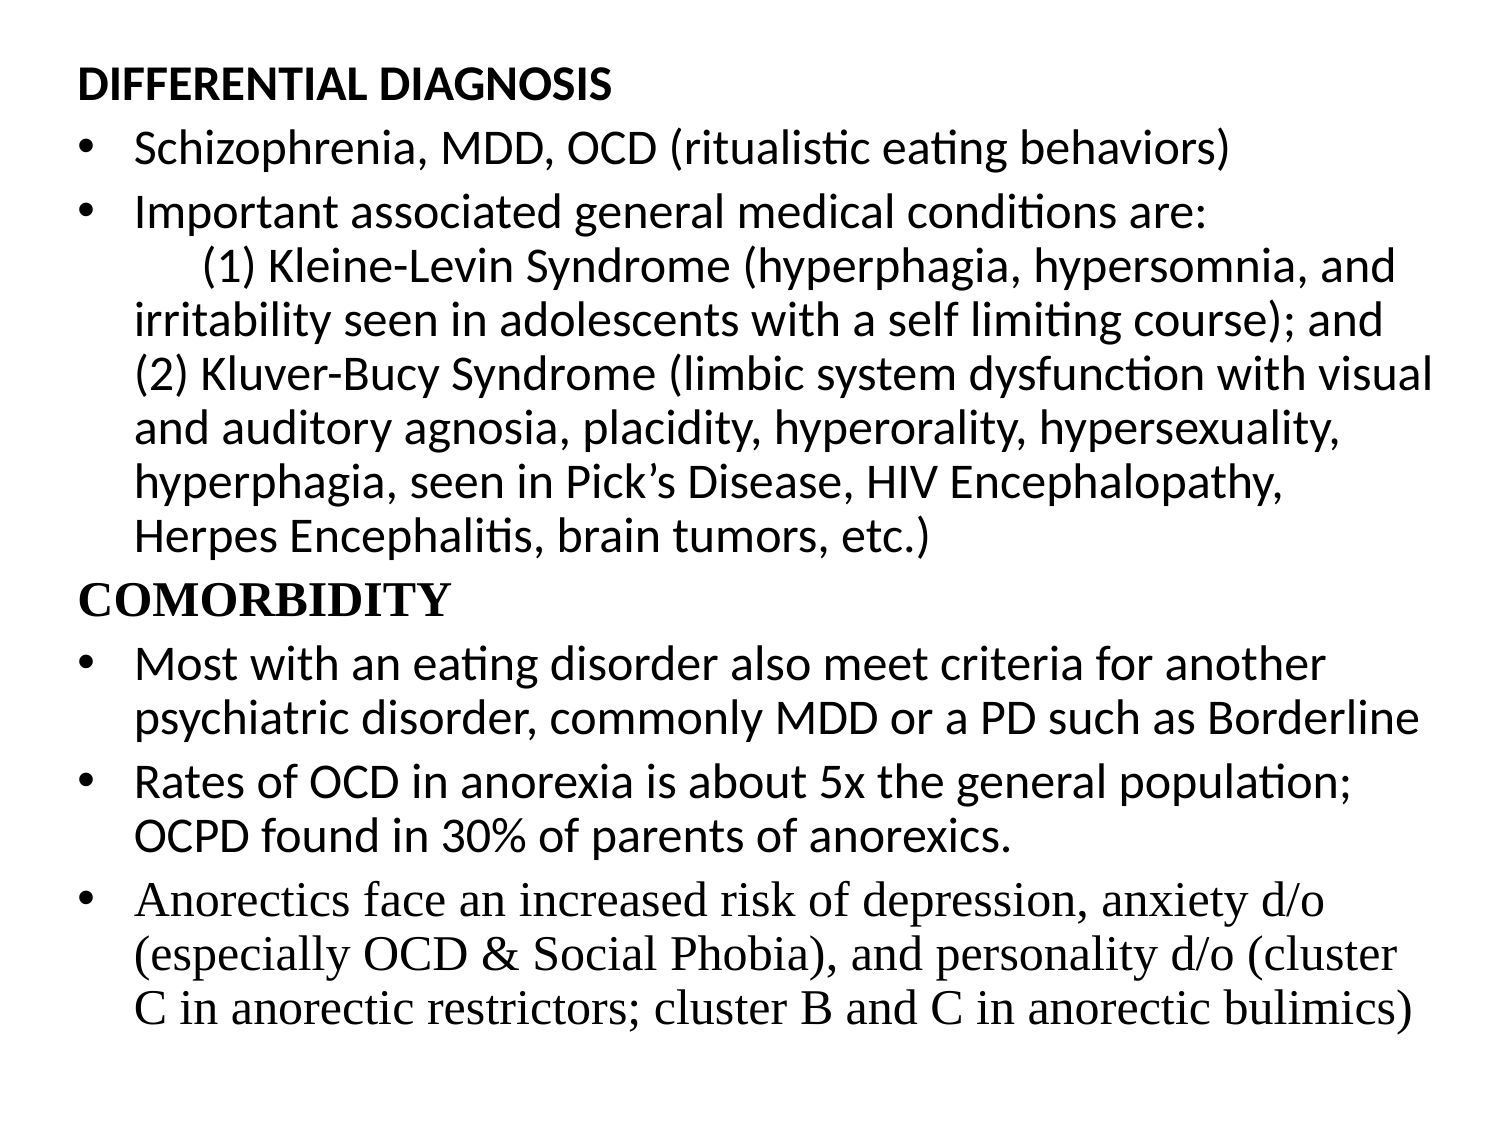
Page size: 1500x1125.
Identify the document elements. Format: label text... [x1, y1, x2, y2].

list DIFFERENTIAL DIAGNOSIS Schizophrenia, MDD, OCD (ritualistic eating behaviors) Important associated general medical conditions are: (1) Kleine-Levin Syndrome (hyperphagia, hypersomnia, and irritability seen in adolescents with a self limiting course); and (2) Kluver-Bucy Syndrome (limbic system dysfunction with visual and auditory agnosia, placidity, hyperorality, hypersexuality, hyperphagia, seen in Pick’s Disease, HIV Encephalopathy, Herpes Encephalitis, brain tumors, etc.) COMORBIDITY Most with an eating disorder also meet criteria for another psychiatric disorder, commonly MDD or a PD such as Borderline Rates of OCD in anorexia is about 5x the general population; OCPD found in 30% of parents of anorexics. Anorectics face an increased risk of depression, anxiety d/o (especially OCD & Social Phobia), and personality d/o (cluster C in anorectic restrictors; cluster B and C in anorectic bulimics) [62, 50, 1450, 1075]
